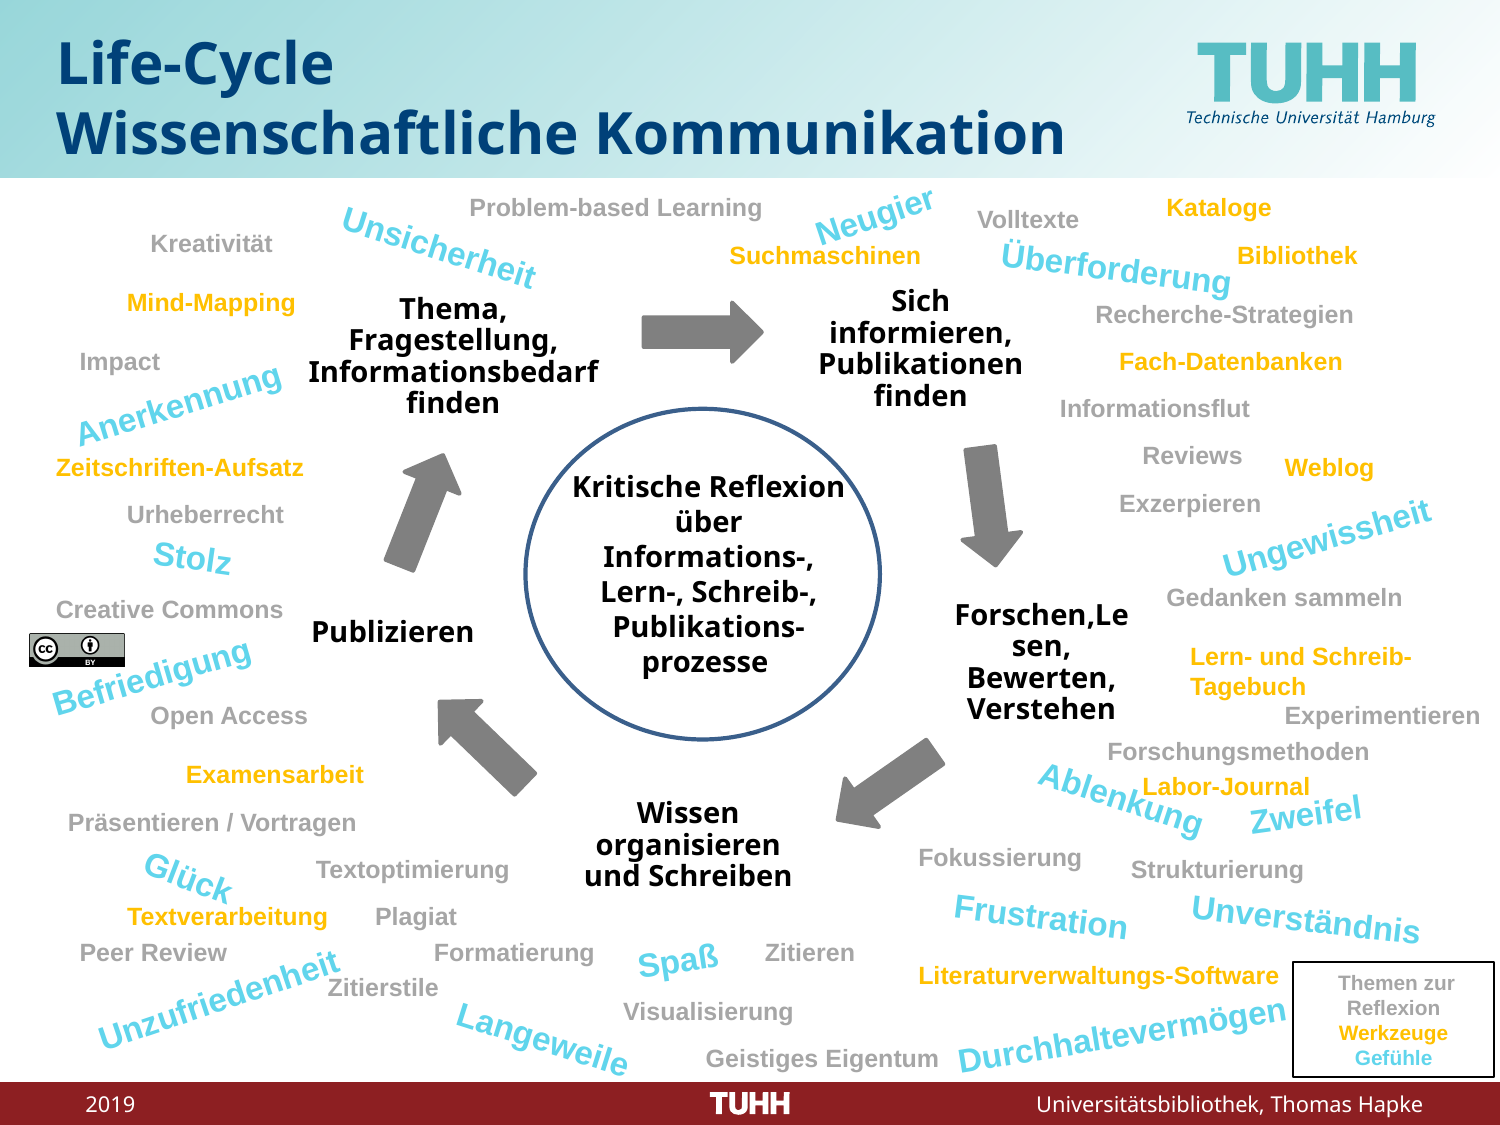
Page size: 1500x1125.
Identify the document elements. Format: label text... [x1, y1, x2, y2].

text_box Experimentieren [1269, 692, 1500, 738]
text_box Formatierung [419, 928, 644, 974]
text_box Open Access [135, 692, 337, 738]
text_box Langeweile [436, 980, 671, 1102]
text_box Überforderung [985, 223, 1286, 316]
text_box [438, 733, 538, 797]
text_box Glück [122, 829, 281, 893]
text_box Zweifel [1233, 808, 1438, 850]
text_box Zitieren [768, 928, 951, 974]
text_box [950, 562, 1133, 752]
text_box Peer Review [64, 928, 266, 974]
text_box Durchhaltevermögen [946, 977, 1293, 1090]
text_box Reviews [1127, 432, 1329, 478]
text_box Fach-Datenbanken [1104, 338, 1388, 383]
text_box Unsicherheit [321, 207, 587, 265]
text_box Volltexte [962, 207, 1164, 242]
text_box Urheberrecht [112, 491, 313, 537]
text_box [641, 300, 764, 364]
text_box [265, 550, 497, 728]
text_box Gedanken sammeln [1151, 574, 1459, 619]
text_box Zeitschriften-Aufsatz [41, 444, 325, 489]
text_box Stolz [135, 521, 332, 586]
text_box Bibliothek [1222, 231, 1424, 277]
text_box Ungewissheit [1201, 489, 1454, 574]
text_box Forschungsmethoden [1092, 727, 1388, 773]
text_box Recherche-Strategien [1080, 290, 1388, 336]
text_box Exzerpieren [1104, 479, 1329, 525]
text_box Weblog [1269, 444, 1471, 489]
text_box Kritische Reflexion über Informations-, Lern-, Schreib-, Publikations-prozesse [555, 460, 863, 686]
text_box Neugier [793, 207, 983, 231]
text_box Strukturierung [1116, 846, 1341, 891]
text_box Zitierstile [312, 964, 514, 1009]
text_box Fokussierung [903, 834, 1128, 879]
text_box Spaß [623, 927, 826, 987]
text_box [960, 464, 1023, 560]
text_box Impact [64, 338, 248, 383]
text_box [622, 406, 792, 460]
text_box [523, 479, 555, 670]
text_box Problem-based Learning [454, 207, 807, 230]
text_box [863, 499, 883, 650]
text_box Anerkennung [53, 383, 248, 444]
picture [0, 1082, 1500, 1125]
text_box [548, 763, 816, 953]
text_box Examensarbeit [171, 751, 455, 797]
text_box [569, 686, 837, 742]
text_box Literaturverwaltungs-Software [903, 952, 1306, 997]
text_box Mind-Mapping [112, 278, 248, 324]
text_box Befriedigung [31, 631, 260, 735]
text_box Themen zur Reflexion Werkzeuge Gefühle [1293, 962, 1494, 1078]
text_box Geistiges Eigentum [690, 1034, 963, 1080]
text_box Kataloge [1151, 207, 1353, 230]
text_box Textoptimierung [301, 846, 526, 891]
title Life-Cycle Wissenschaftliche Kommunikation [41, 19, 1415, 207]
text_box Plagiat [420, 893, 543, 928]
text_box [253, 266, 618, 459]
text_box [387, 467, 462, 549]
text_box Frustration [936, 879, 1200, 964]
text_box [796, 266, 1057, 456]
picture [29, 633, 125, 667]
text_box Visualisierung [608, 987, 845, 1033]
text_box Lern- und Schreib-Tagebuch [1175, 633, 1436, 708]
text_box Unzufriedenheit [76, 938, 393, 1070]
text_box [835, 737, 946, 829]
text_box Creative Commons [41, 586, 260, 631]
text_box Labor-Journal [1127, 763, 1447, 808]
text_box Kreativität [135, 220, 337, 265]
text_box Präsentieren / Vortragen [53, 798, 384, 844]
text_box Textverarbeitung [112, 893, 420, 938]
text_box Suchmaschinen [714, 231, 975, 277]
text_box Unverständnis [1174, 876, 1451, 962]
text_box Informationsflut [1060, 385, 1294, 431]
text_box Ablenkung [1018, 761, 1250, 867]
